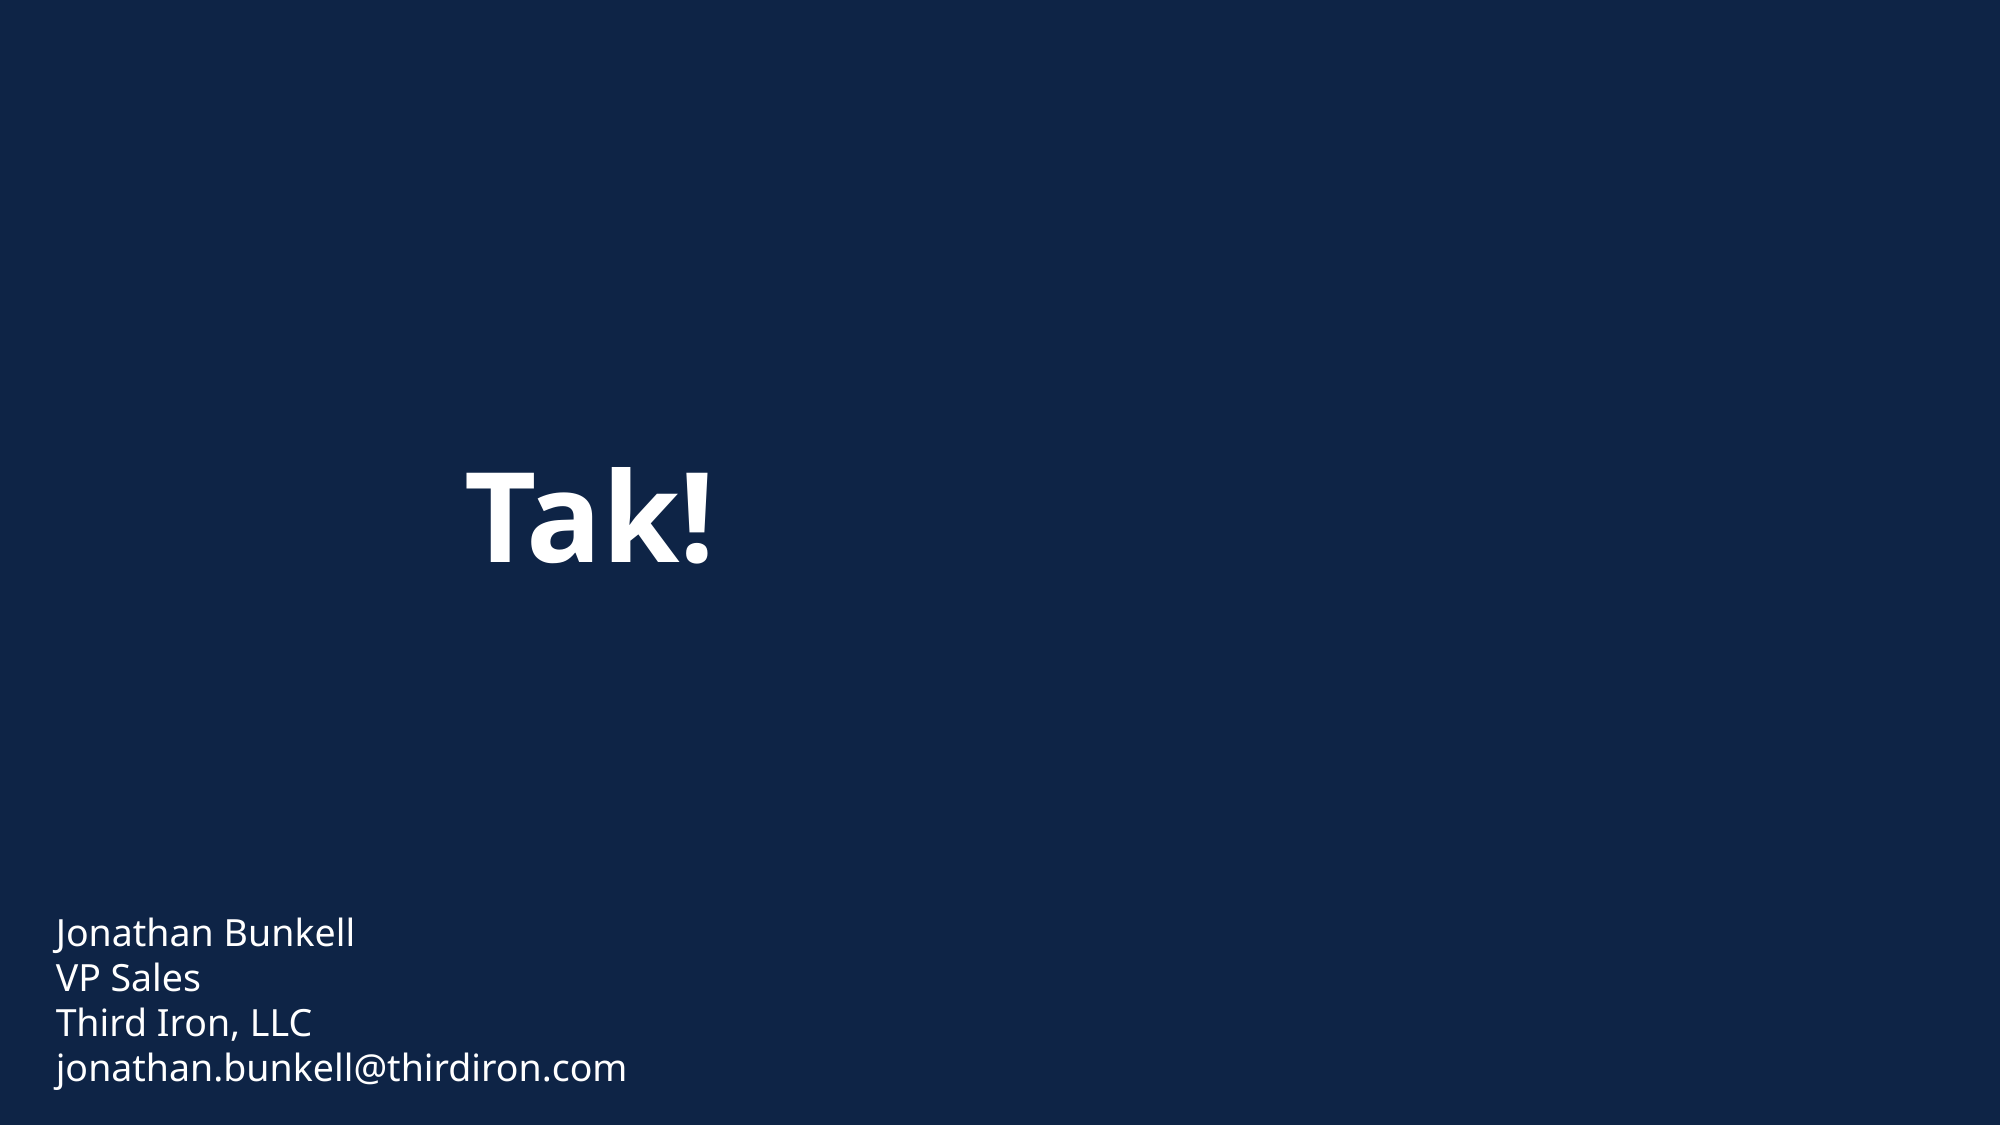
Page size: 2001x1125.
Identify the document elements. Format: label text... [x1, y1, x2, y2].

title Tak! [449, 413, 1347, 631]
text_box Jonathan Bunkell VP Sales Third Iron, LLC jonathan.bunkell@thirdiron.com [41, 901, 643, 1097]
